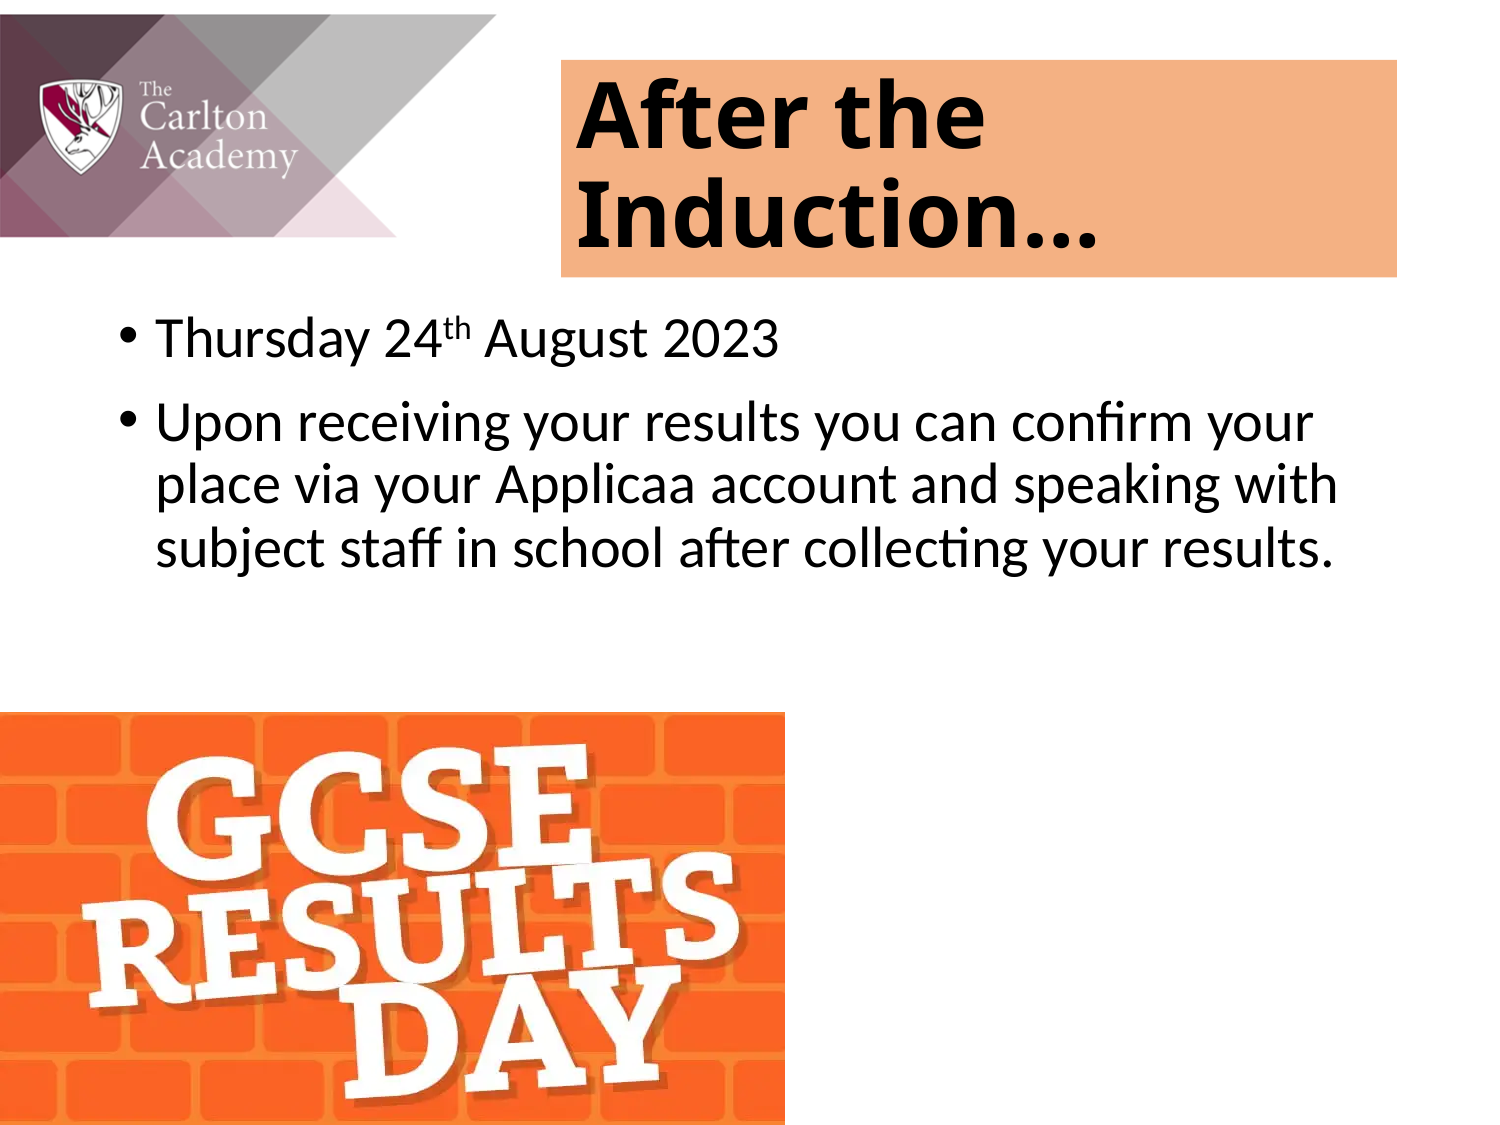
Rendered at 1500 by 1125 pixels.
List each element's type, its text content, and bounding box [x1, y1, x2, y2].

picture [0, 0, 591, 242]
title After the Induction… [561, 59, 1397, 278]
list Thursday 24th August 2023 Upon receiving your results you can confirm your place via your Applicaa account and speaking with subject staff in school after collecting your results. [103, 299, 1397, 1014]
picture [0, 712, 785, 1125]
